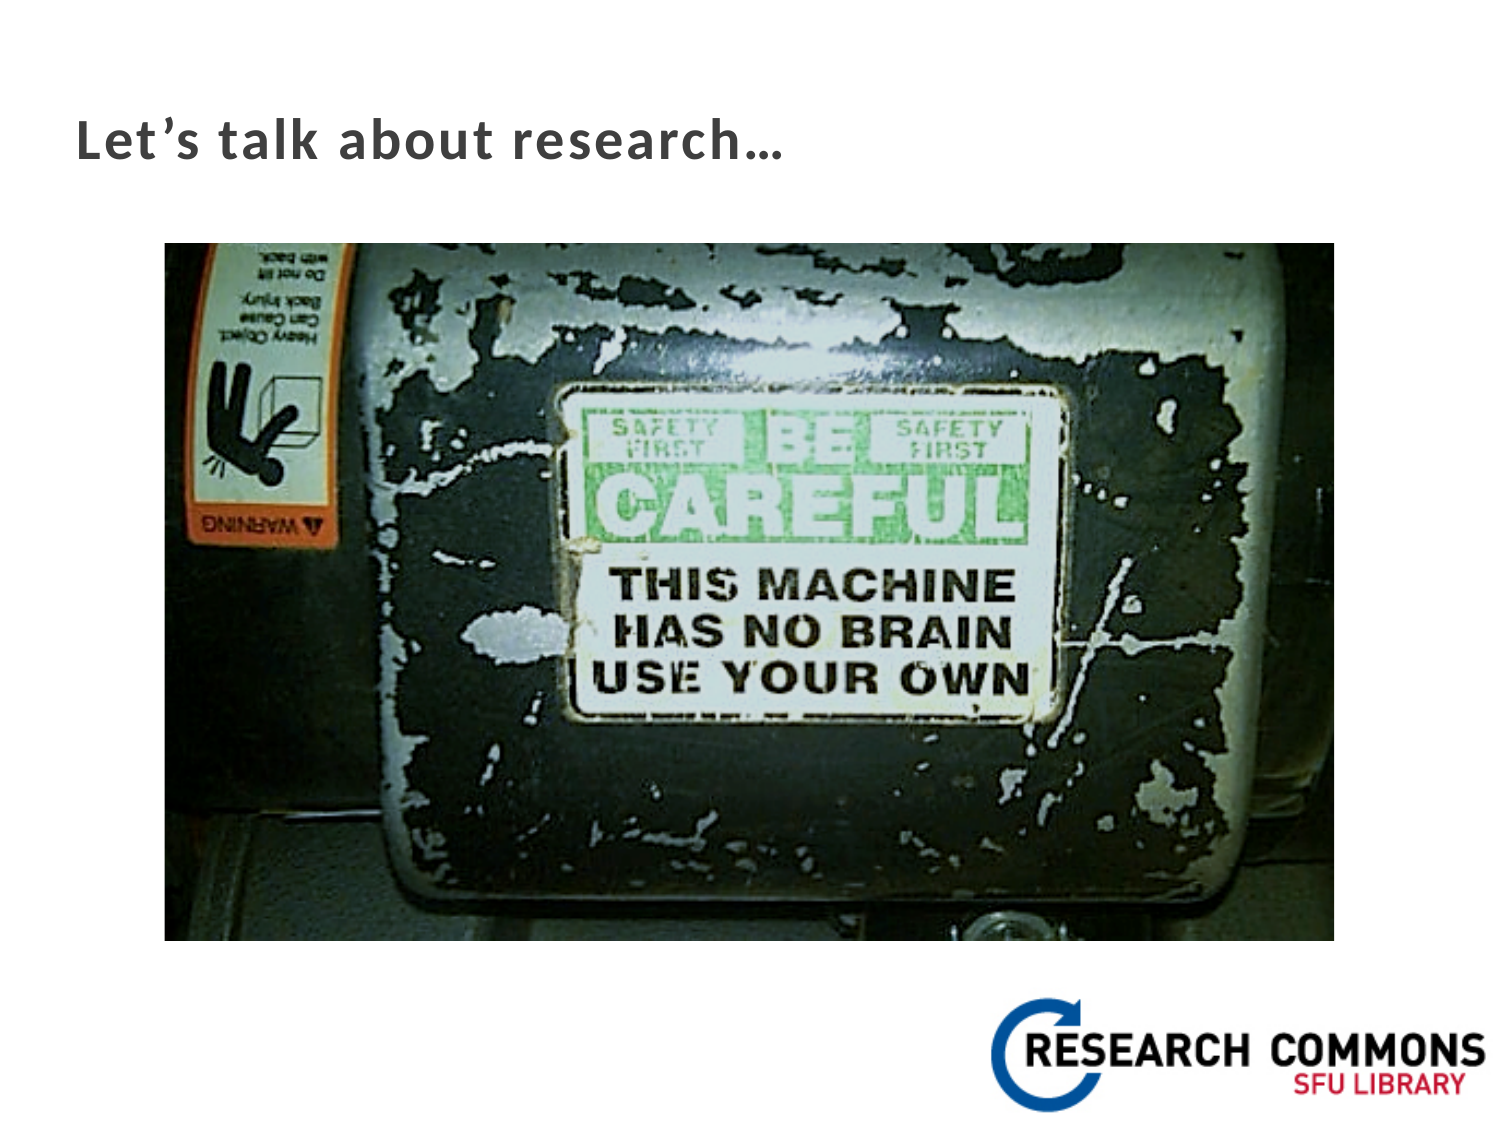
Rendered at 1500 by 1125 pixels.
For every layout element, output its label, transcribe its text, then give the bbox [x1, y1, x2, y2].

title Let’s talk about research… [61, 94, 1437, 267]
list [164, 243, 1335, 941]
picture [979, 987, 1500, 1125]
